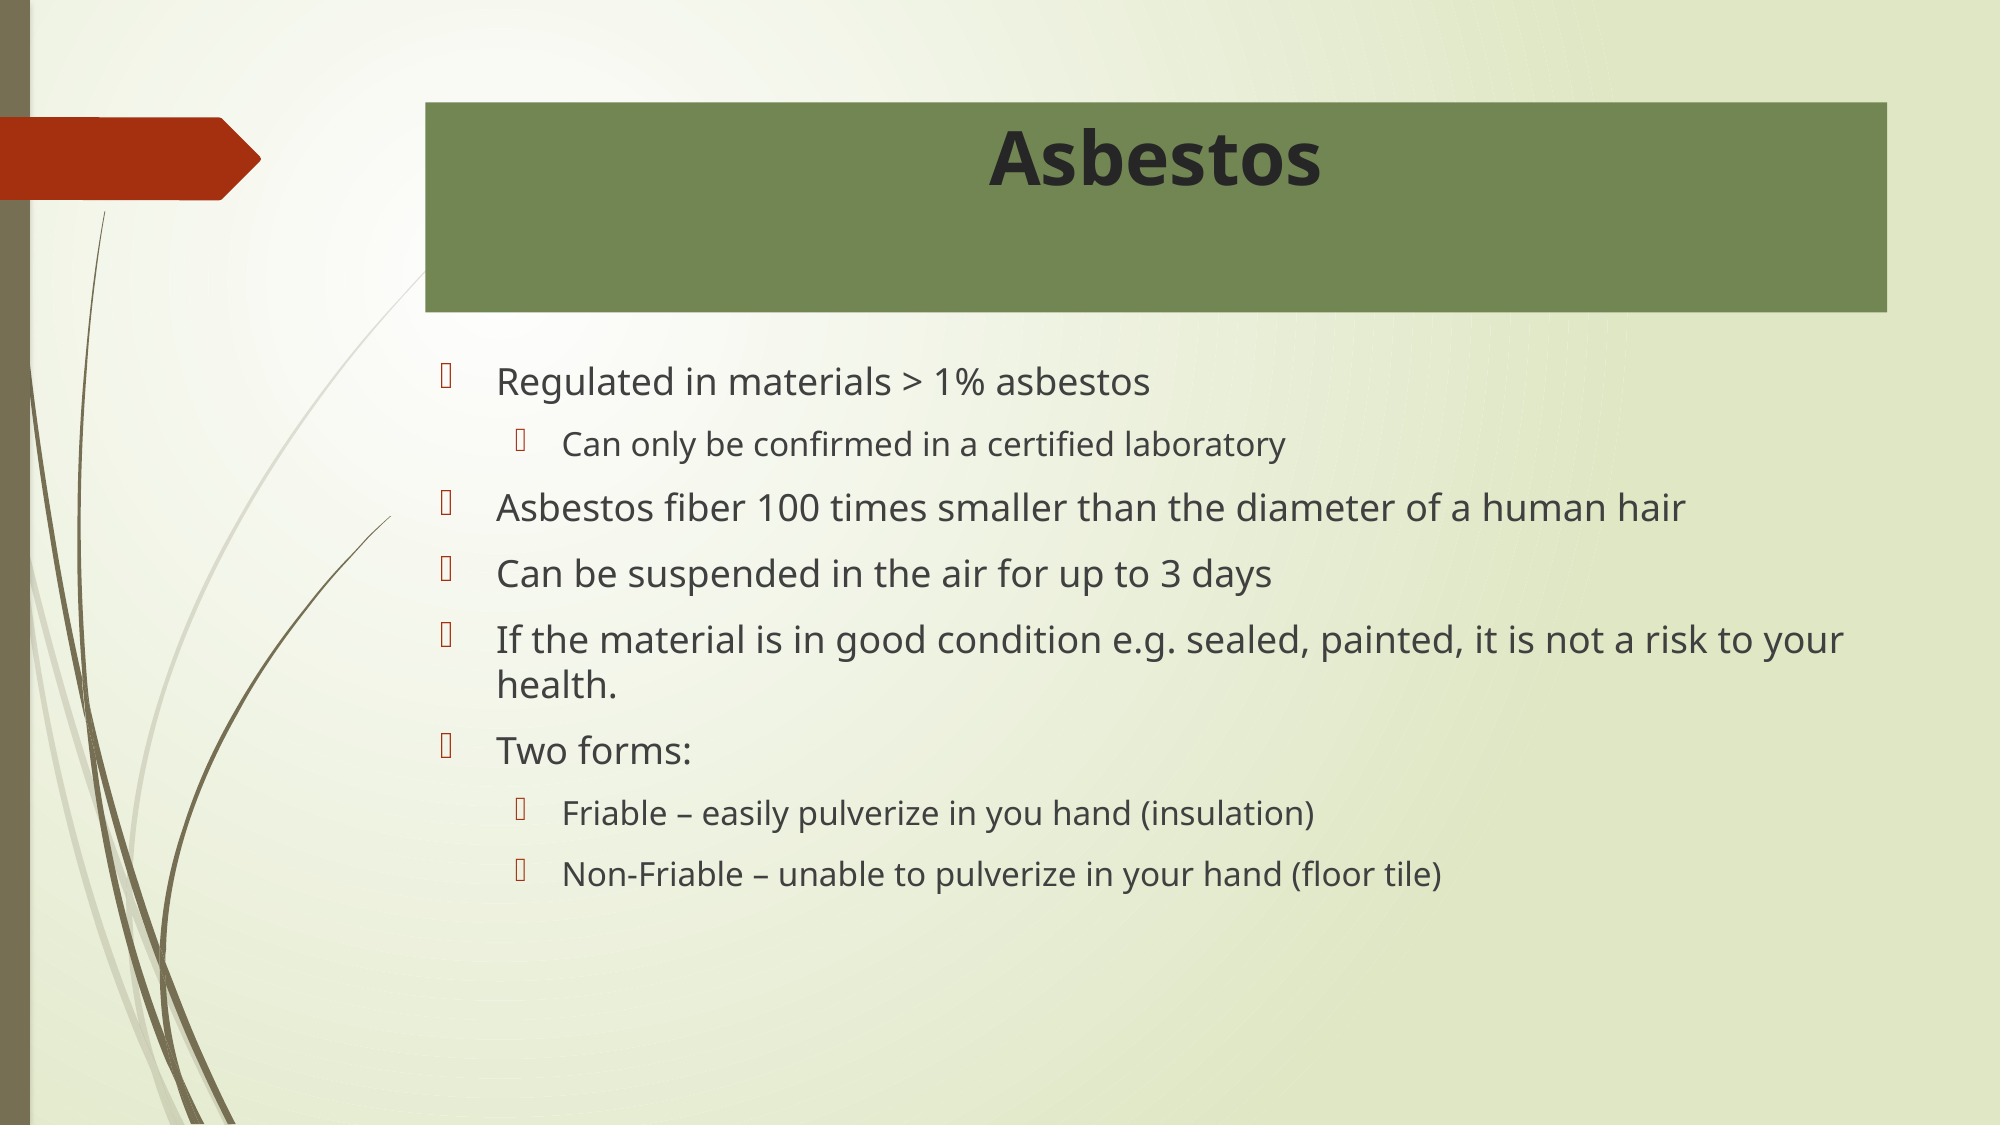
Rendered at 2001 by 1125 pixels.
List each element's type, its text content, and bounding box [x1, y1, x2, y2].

list Regulated in materials > 1% asbestos Can only be confirmed in a certified laboratory Asbestos fiber 100 times smaller than the diameter of a human hair Can be suspended in the air for up to 3 days If the material is in good condition e.g. sealed, painted, it is not a risk to your health. Two forms: Friable – easily pulverize in you hand (insulation) Non-Friable – unable to pulverize in your hand (floor tile) [424, 350, 1888, 970]
title Asbestos [425, 102, 1888, 313]
